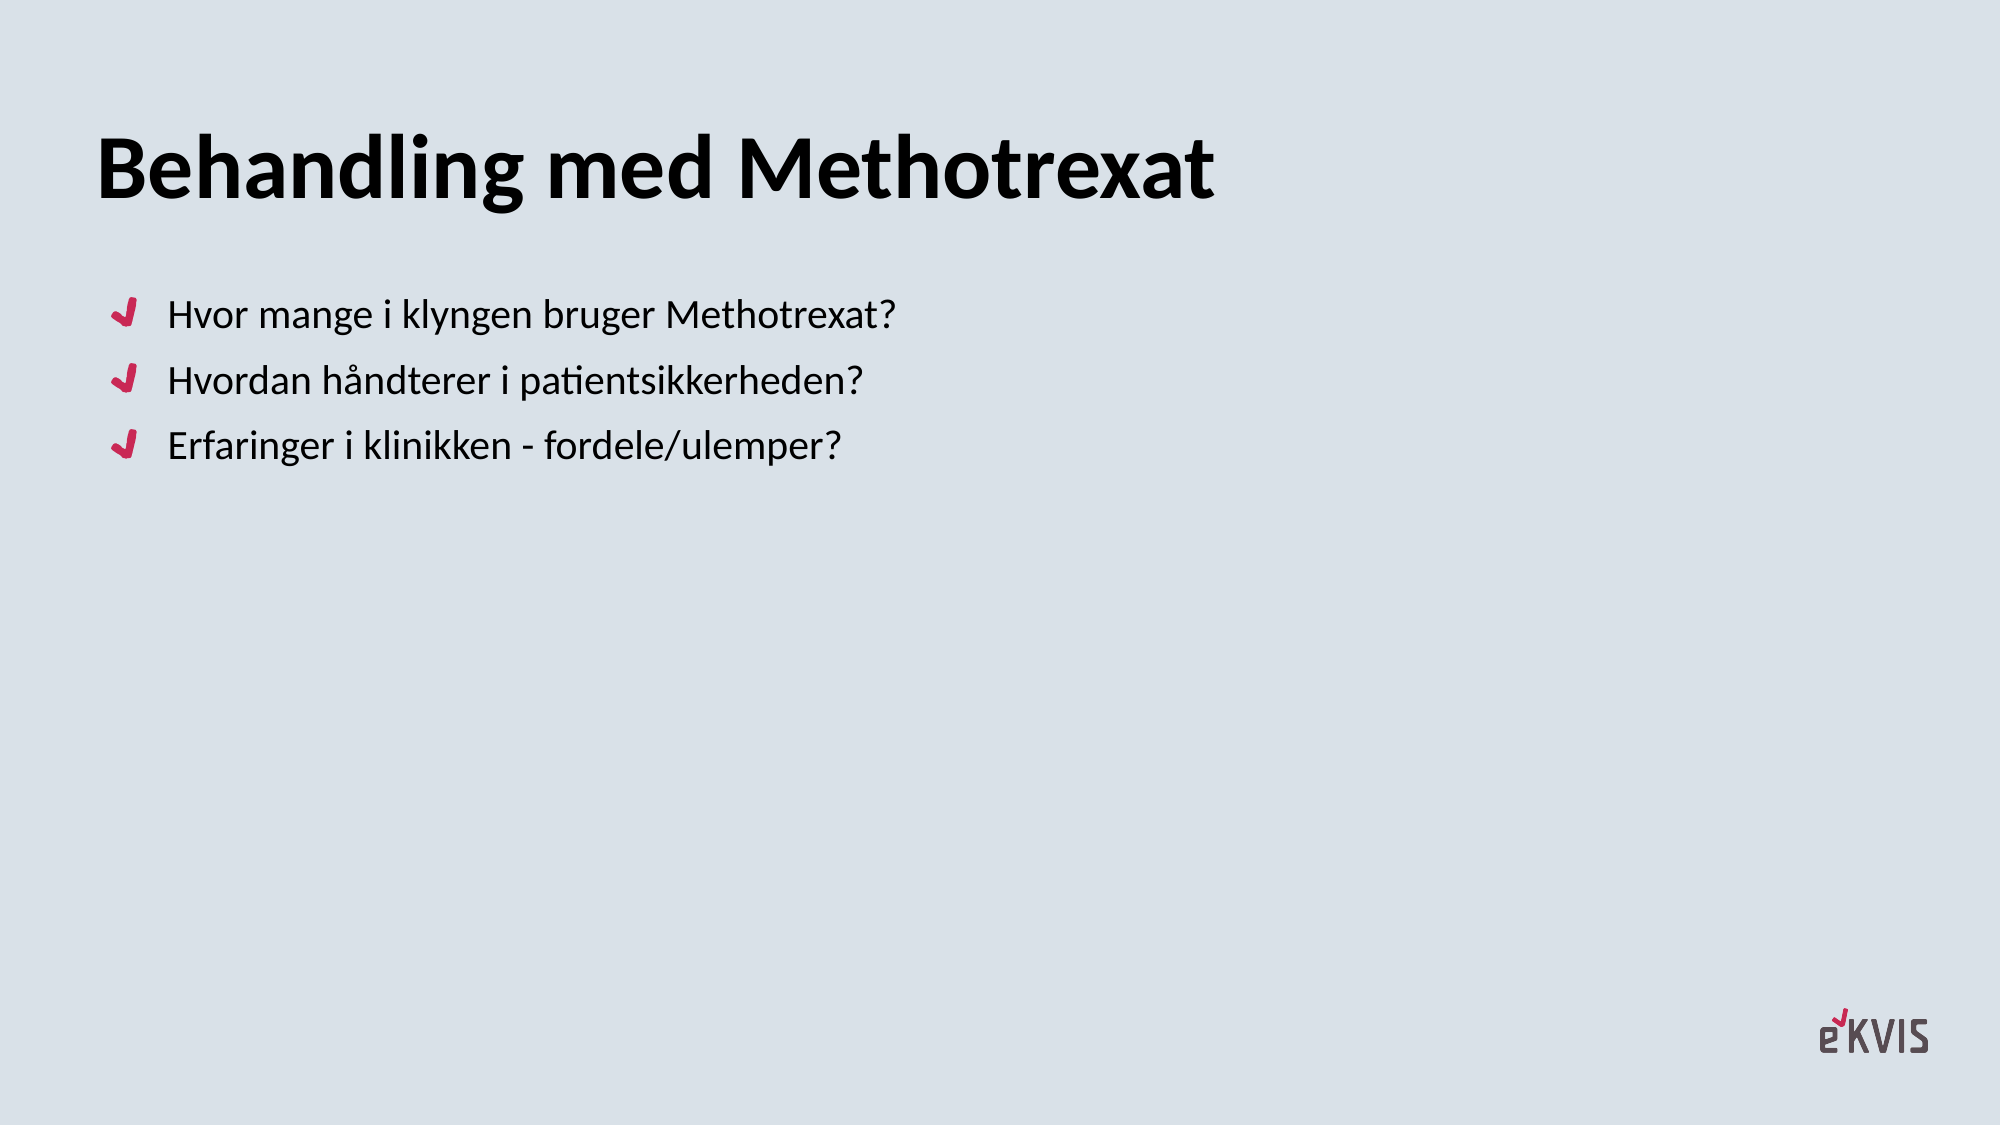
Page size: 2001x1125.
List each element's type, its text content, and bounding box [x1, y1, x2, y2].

picture [111, 429, 137, 459]
picture [111, 297, 137, 327]
picture [111, 363, 137, 393]
picture [1820, 1008, 1928, 1053]
title Behandling med Methotrexat [81, 112, 1680, 228]
list Hvor mange i klyngen bruger Methotrexat? Hvordan håndterer i patientsikkerheden? Erfaringer i klinikken - fordele/ulemper? [96, 284, 1936, 545]
